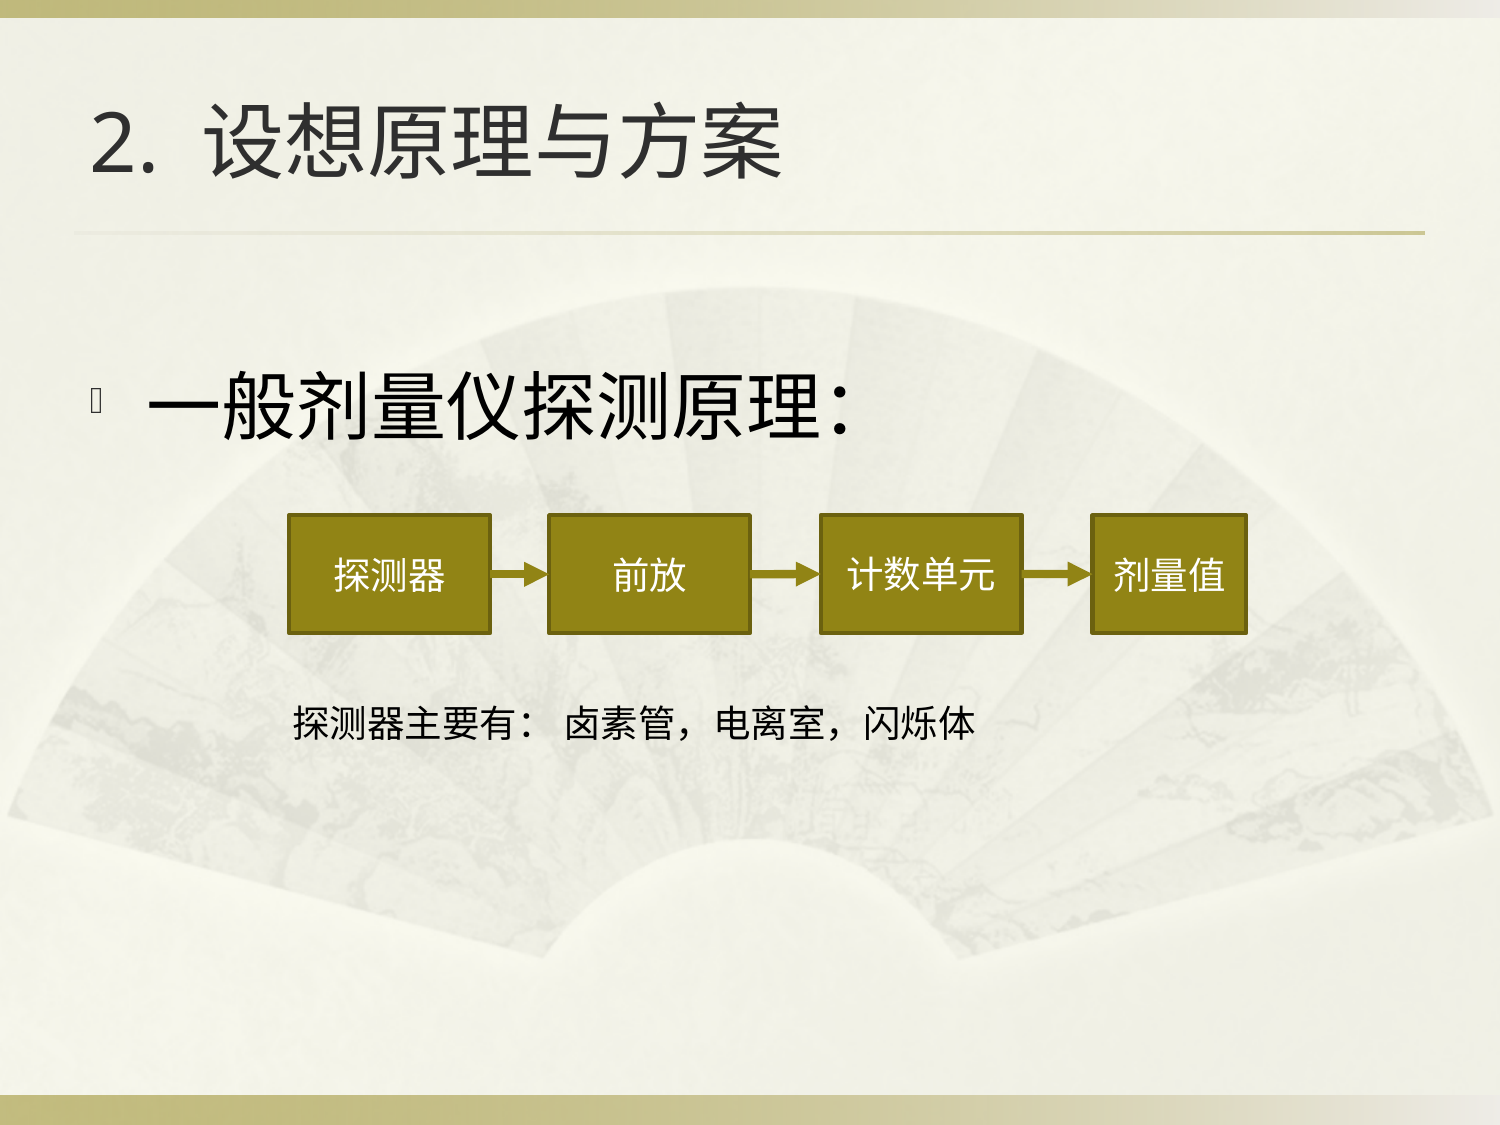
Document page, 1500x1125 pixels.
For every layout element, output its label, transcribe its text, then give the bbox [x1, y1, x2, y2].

text_box 前放 [547, 513, 752, 635]
text_box 探测器主要有： 卤素管，电离室，闪烁体 [277, 692, 1081, 753]
text_box 探测器 [287, 513, 492, 635]
text_box 剂量值 [1090, 513, 1248, 635]
list 一般剂量仪探测原理： [75, 262, 1425, 1032]
text_box 计数单元 [819, 513, 1024, 635]
title 2. 设想原理与方案 [75, 45, 1425, 233]
